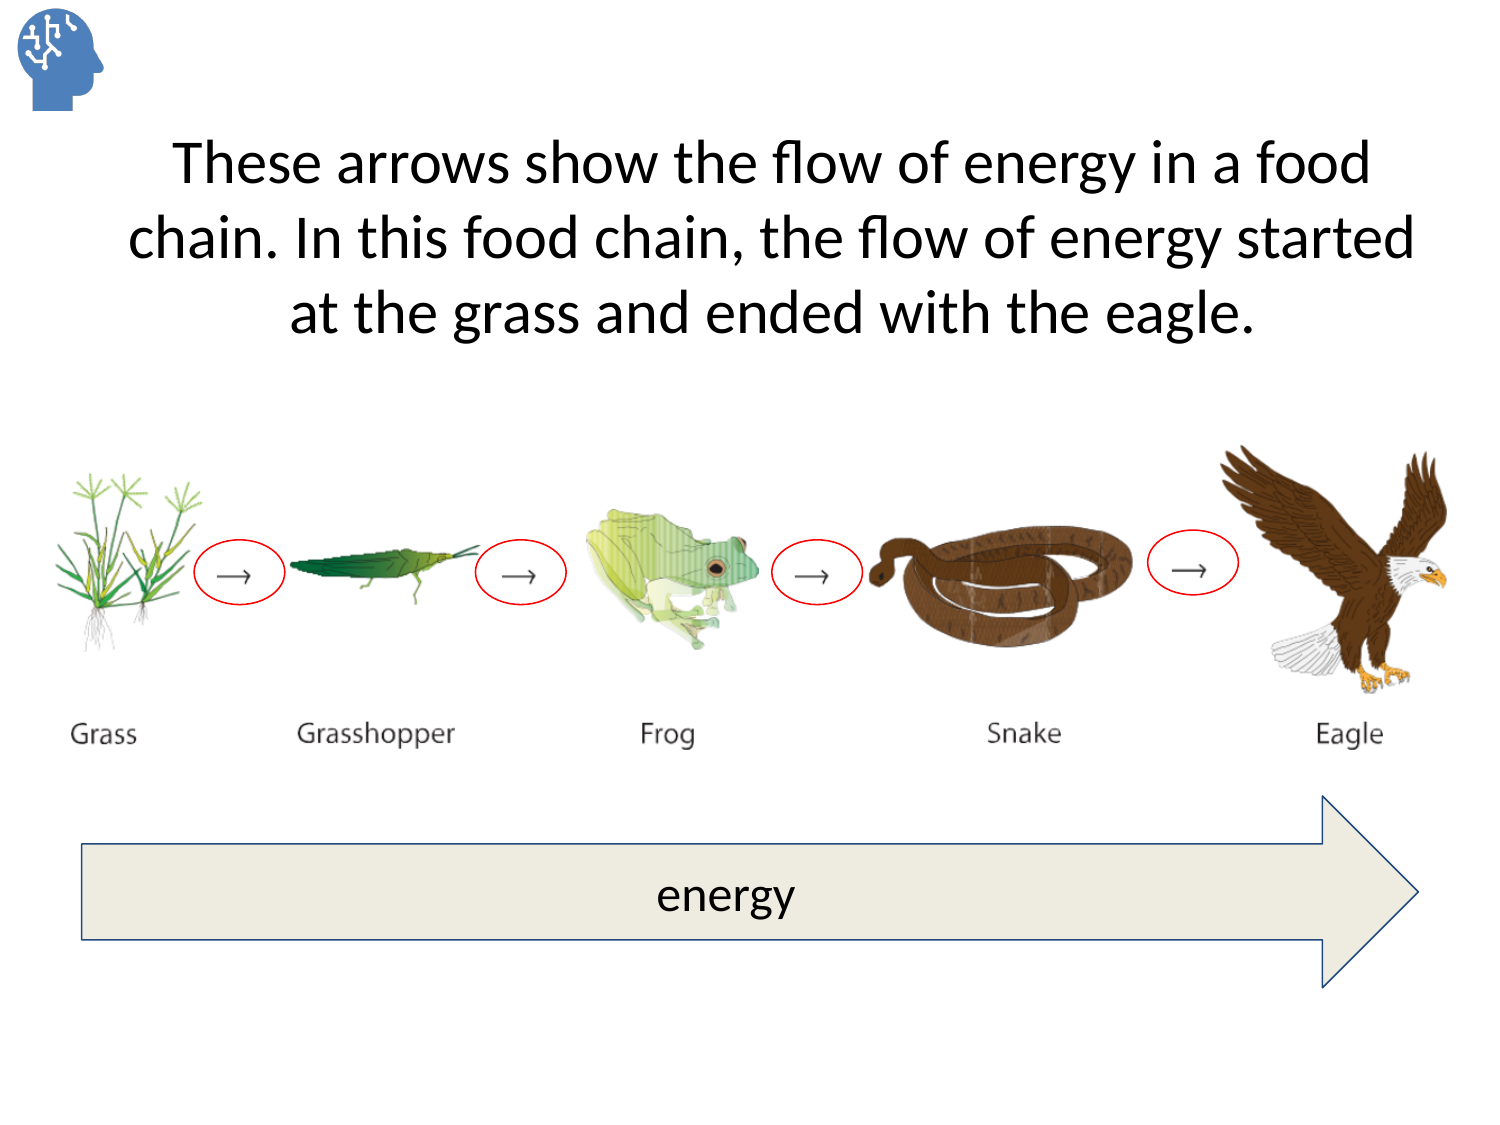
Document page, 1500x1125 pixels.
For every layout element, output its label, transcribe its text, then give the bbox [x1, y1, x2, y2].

text_box These arrows show the flow of energy in a food chain. In this food chain, the flow of energy started at the grass and ended with the eagle. [83, 137, 1464, 329]
text_box energy [81, 795, 1419, 988]
text_box [0, 0, 121, 121]
picture [24, 428, 1476, 778]
